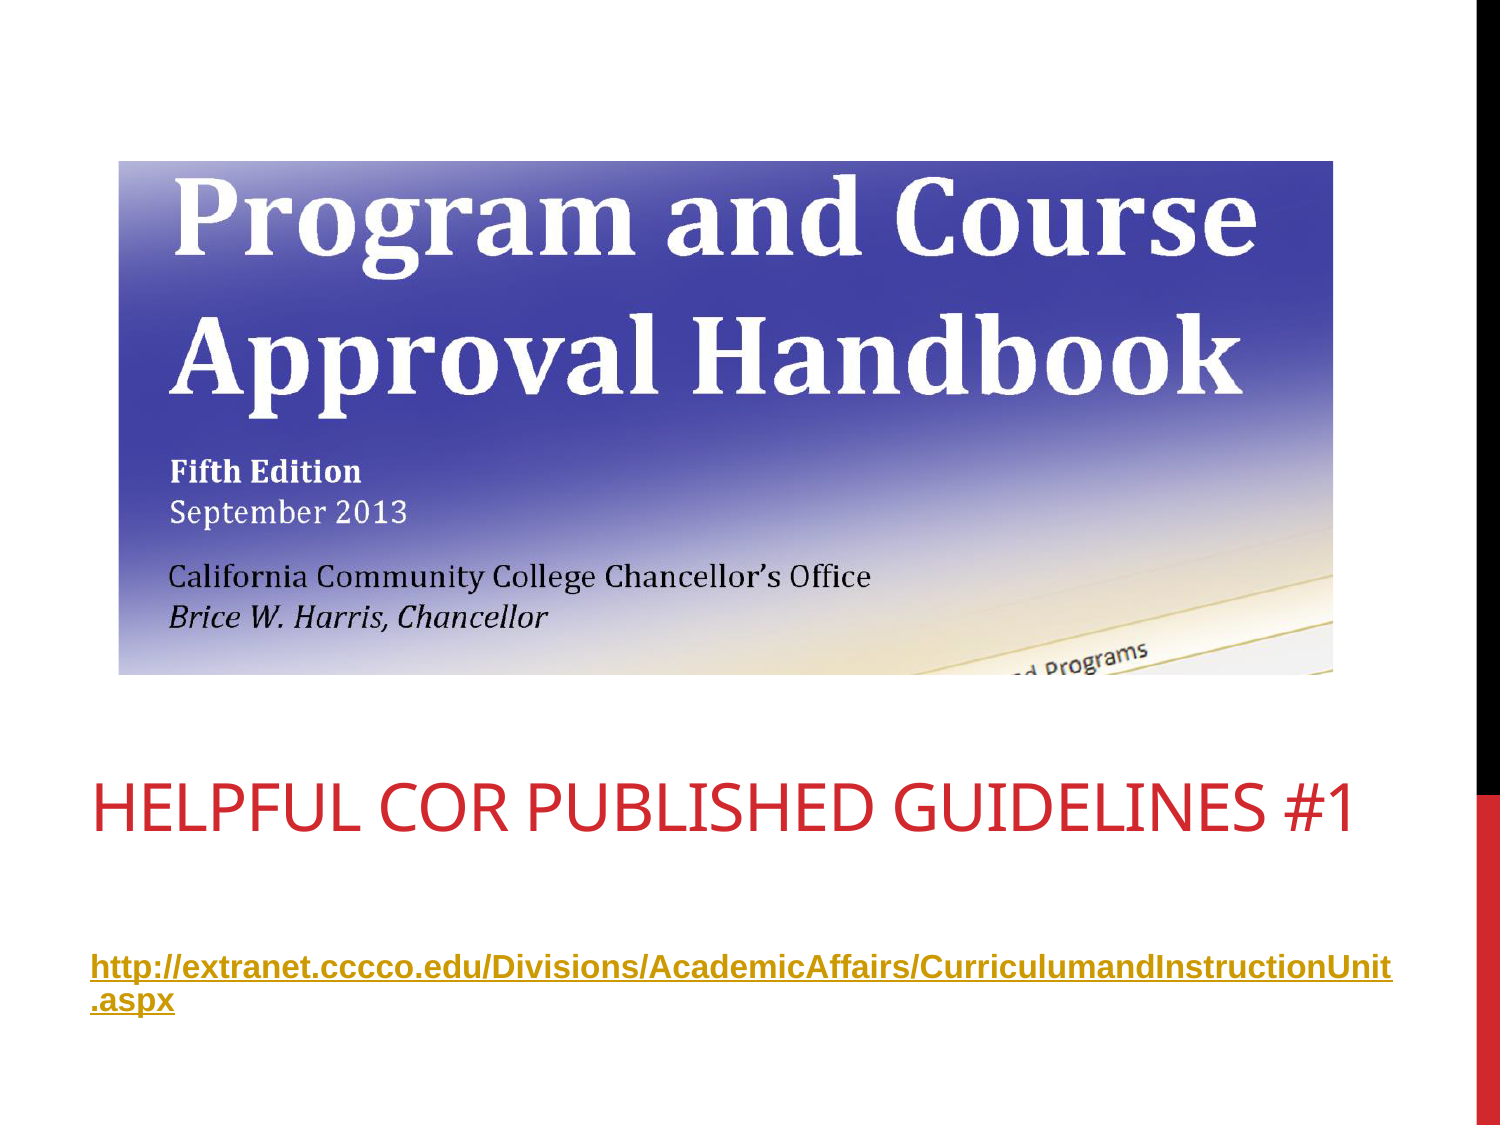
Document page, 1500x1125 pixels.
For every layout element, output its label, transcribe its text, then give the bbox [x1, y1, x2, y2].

title Helpful COR published guidelines #1 [75, 756, 1413, 938]
picture [118, 160, 1334, 675]
list http://extranet.cccco.edu/Divisions/AcademicAffairs/CurriculumandInstructionUnit.aspx [75, 938, 1413, 1013]
